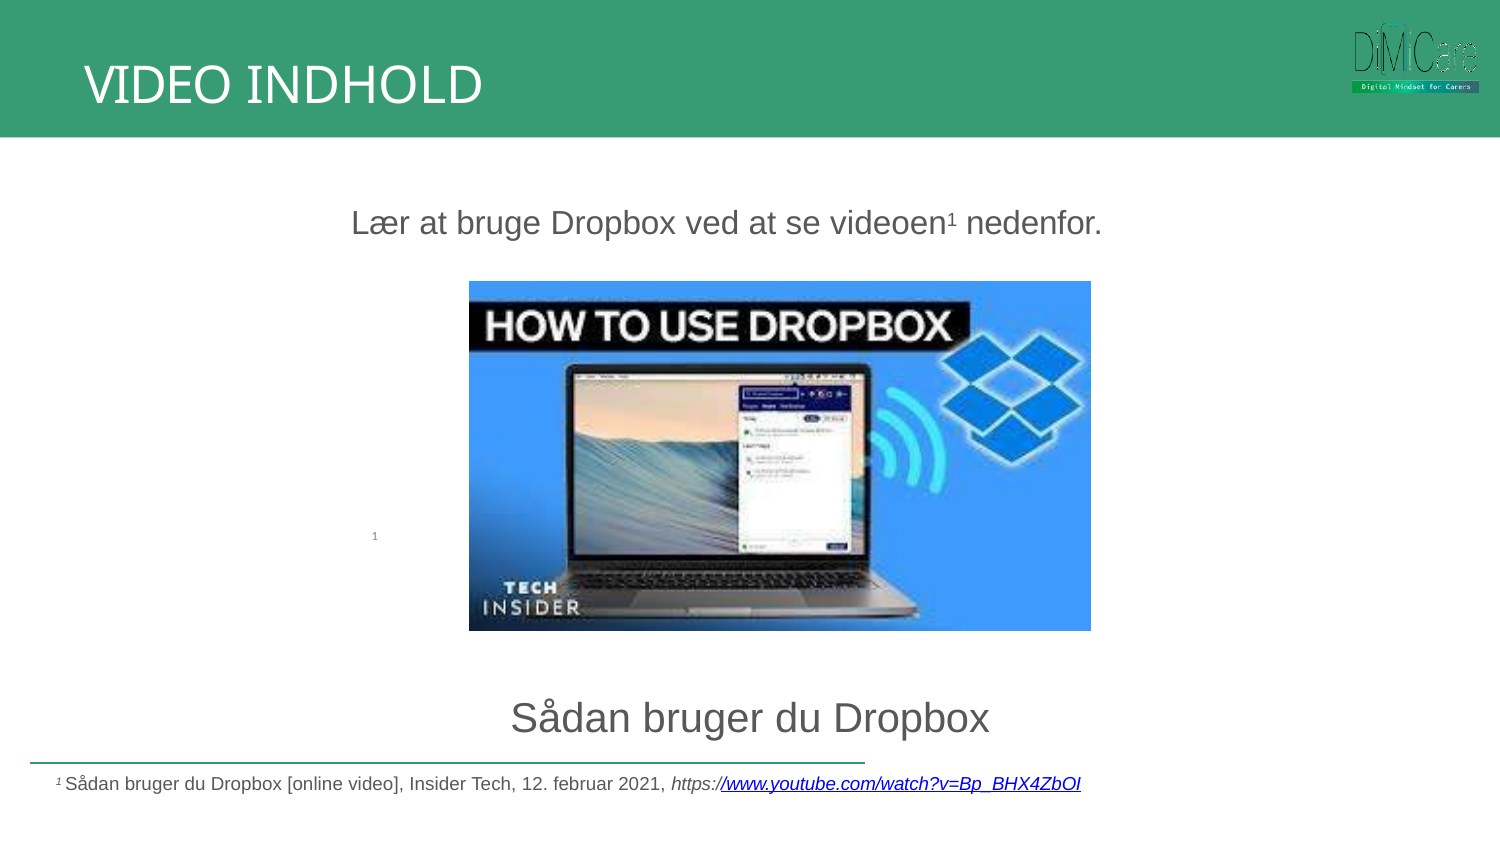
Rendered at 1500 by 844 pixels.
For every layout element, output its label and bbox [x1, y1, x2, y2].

text_box [0, 0, 1500, 844]
picture [468, 280, 1091, 632]
